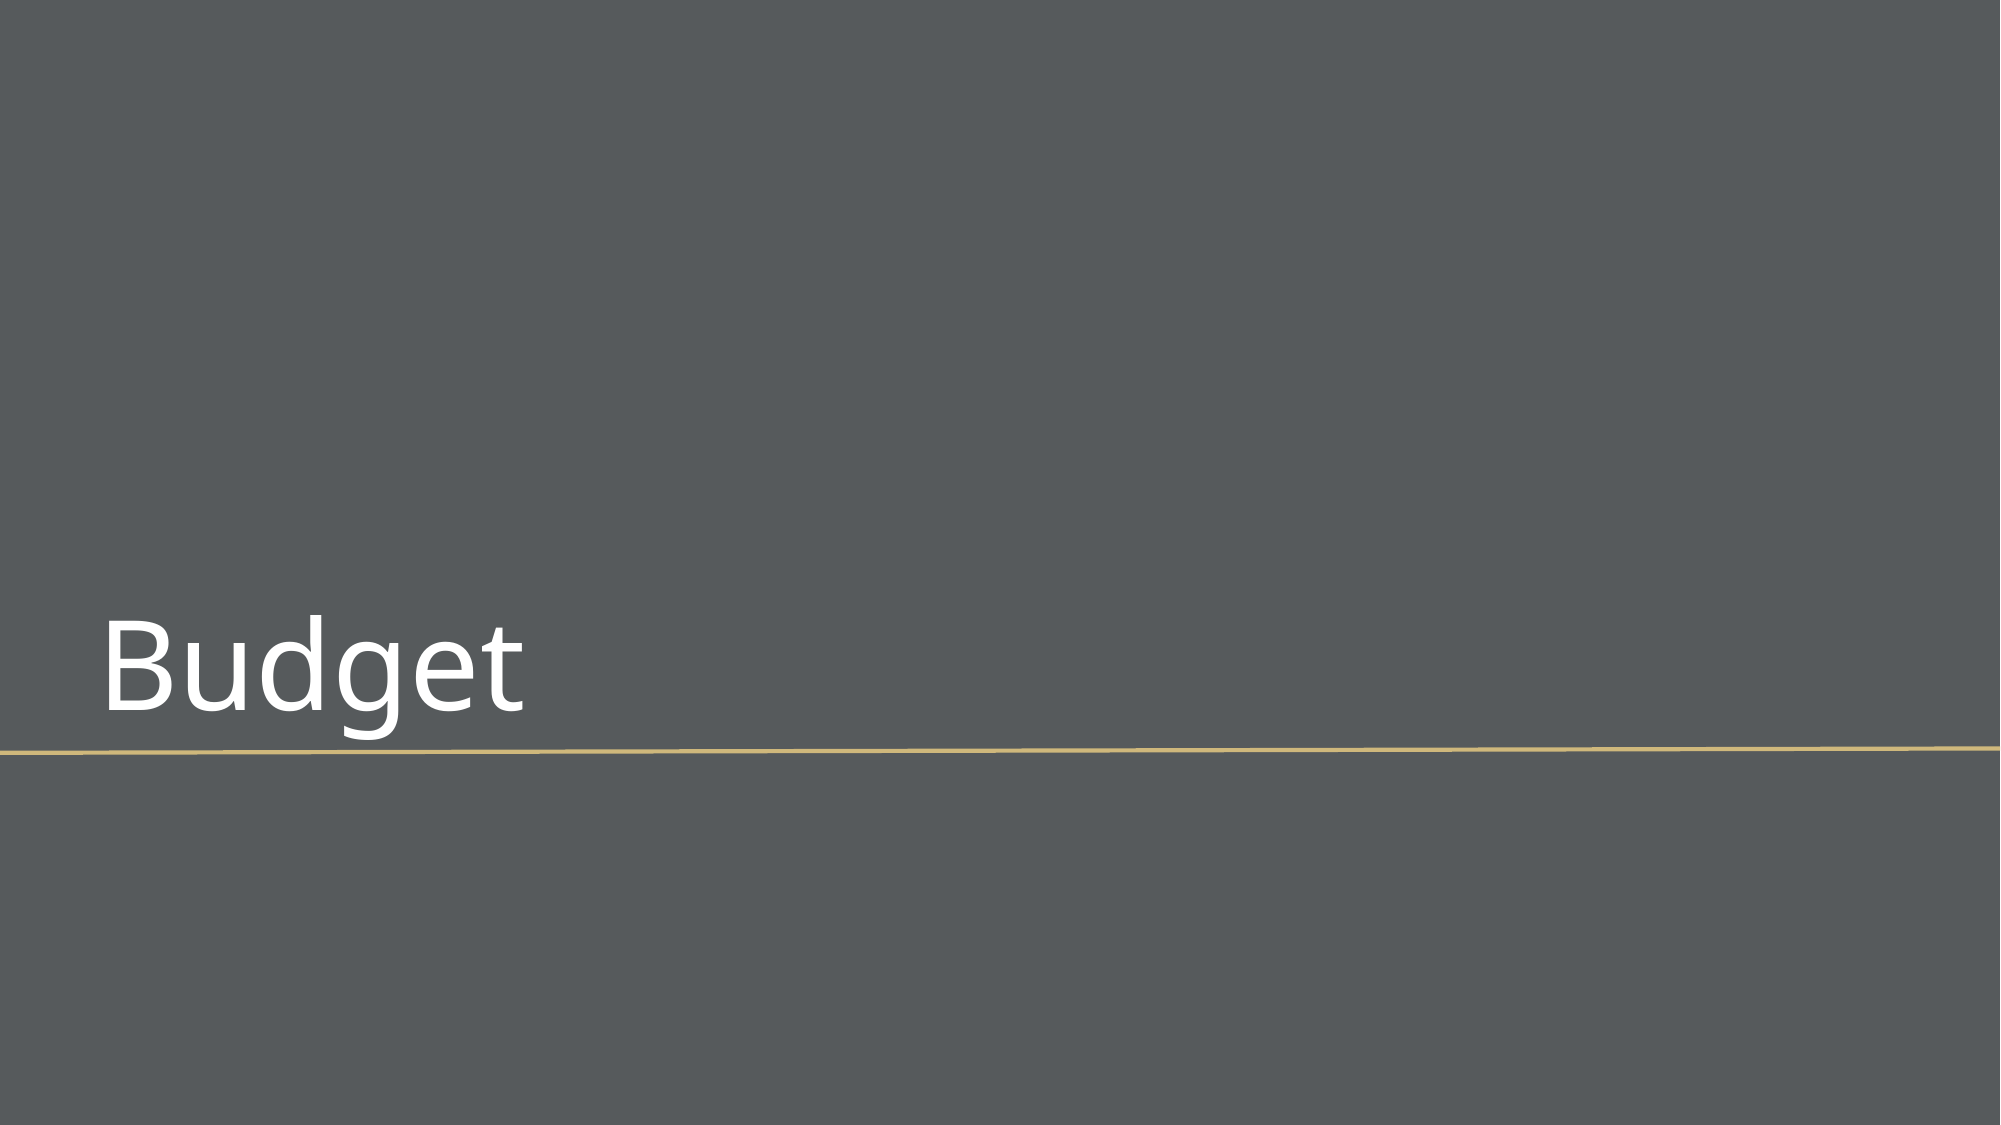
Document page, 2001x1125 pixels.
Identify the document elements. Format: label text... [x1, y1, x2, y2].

title Budget [82, 276, 1808, 745]
